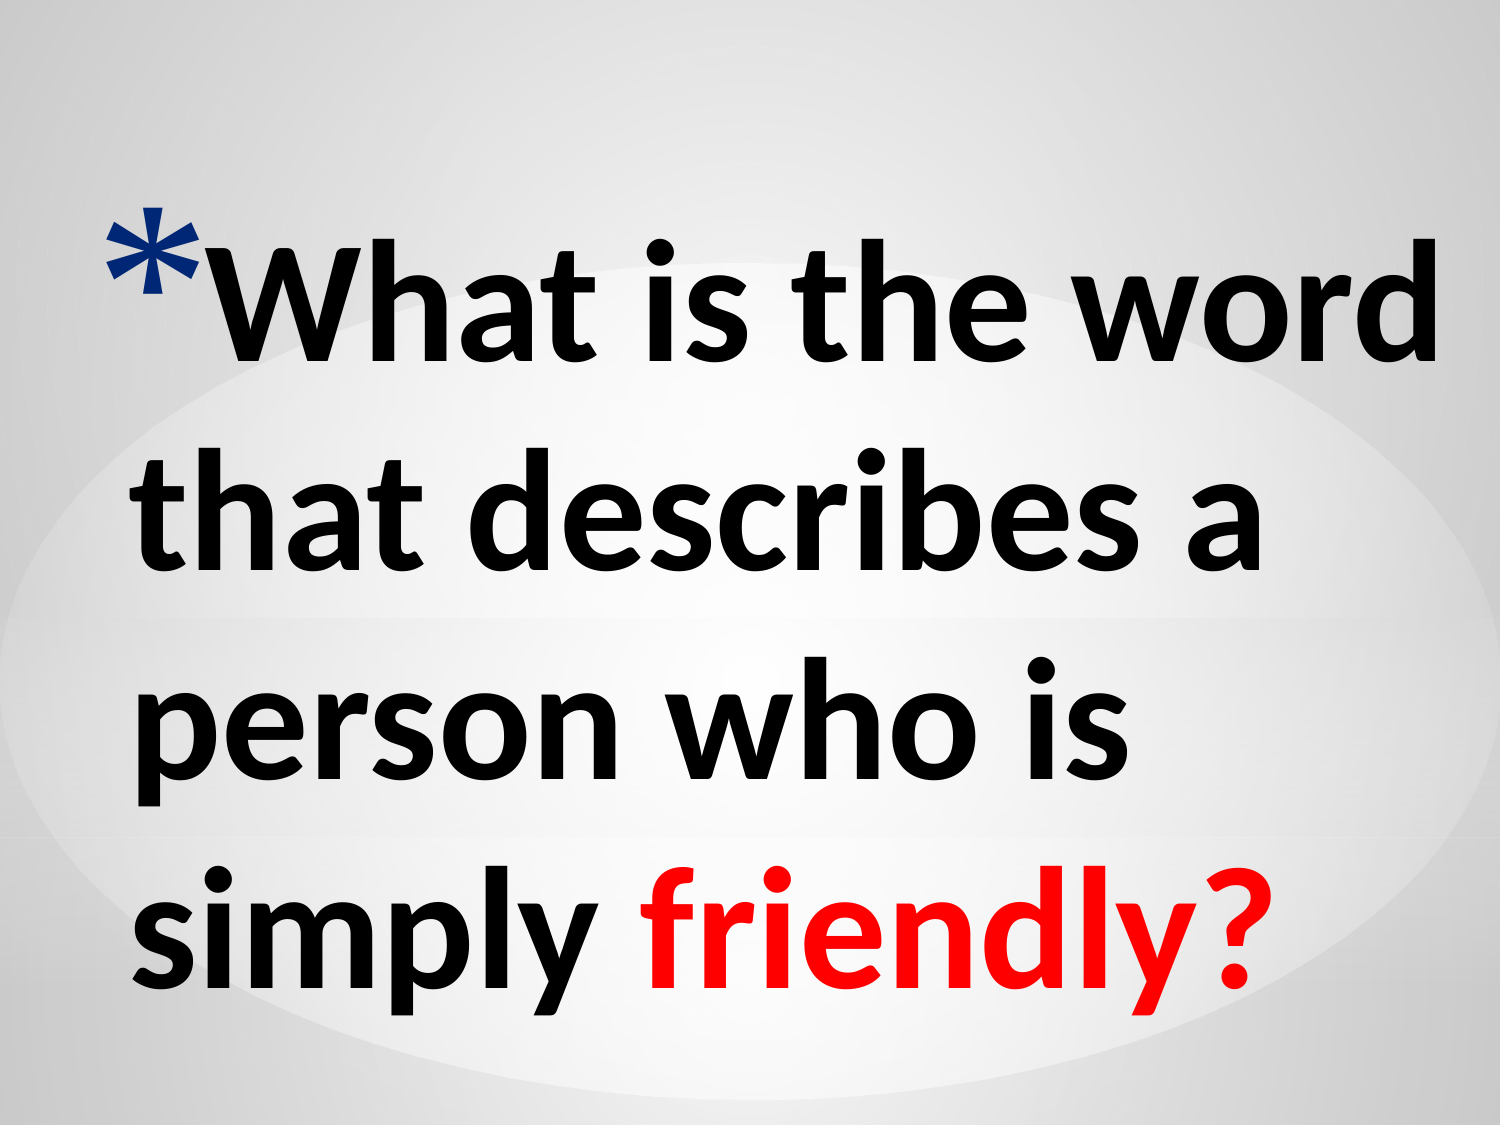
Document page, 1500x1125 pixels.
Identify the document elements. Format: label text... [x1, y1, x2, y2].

list What is the word that describes a person who is simply friendly? [75, 87, 1475, 1088]
